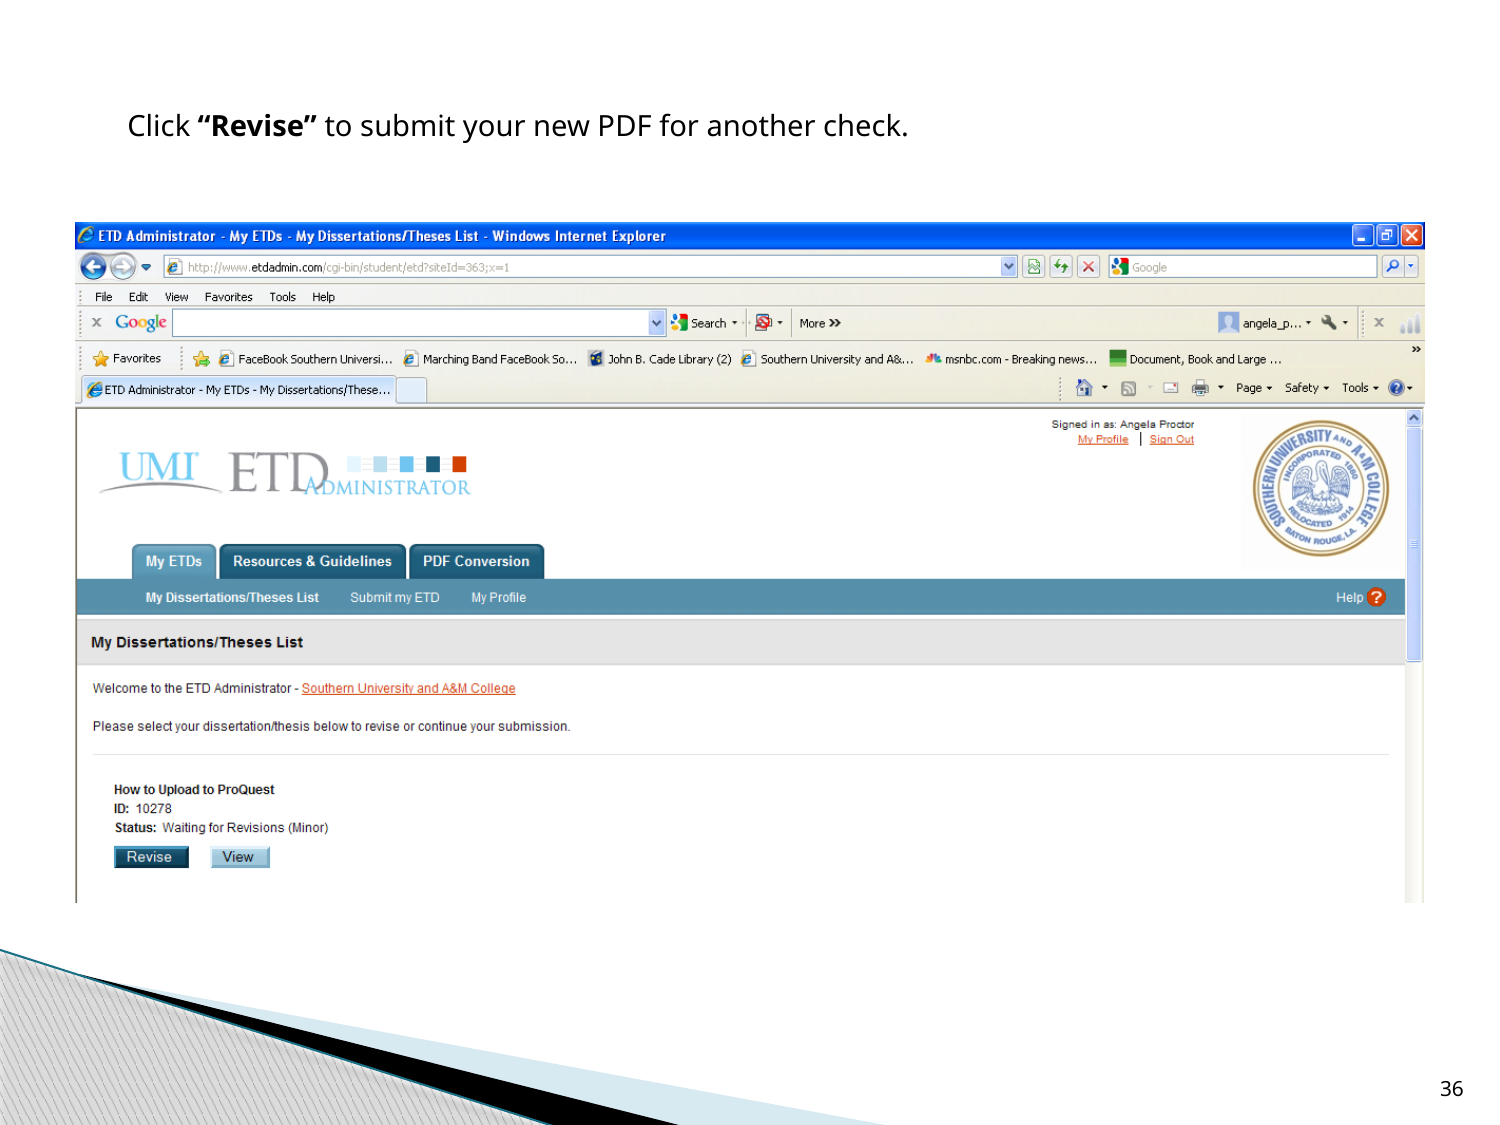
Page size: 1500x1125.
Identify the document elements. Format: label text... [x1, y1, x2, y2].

text_box Click “Revise” to submit your new PDF for another check. [112, 99, 1425, 150]
picture [74, 222, 1426, 903]
slide_number 36 [1418, 1051, 1479, 1112]
